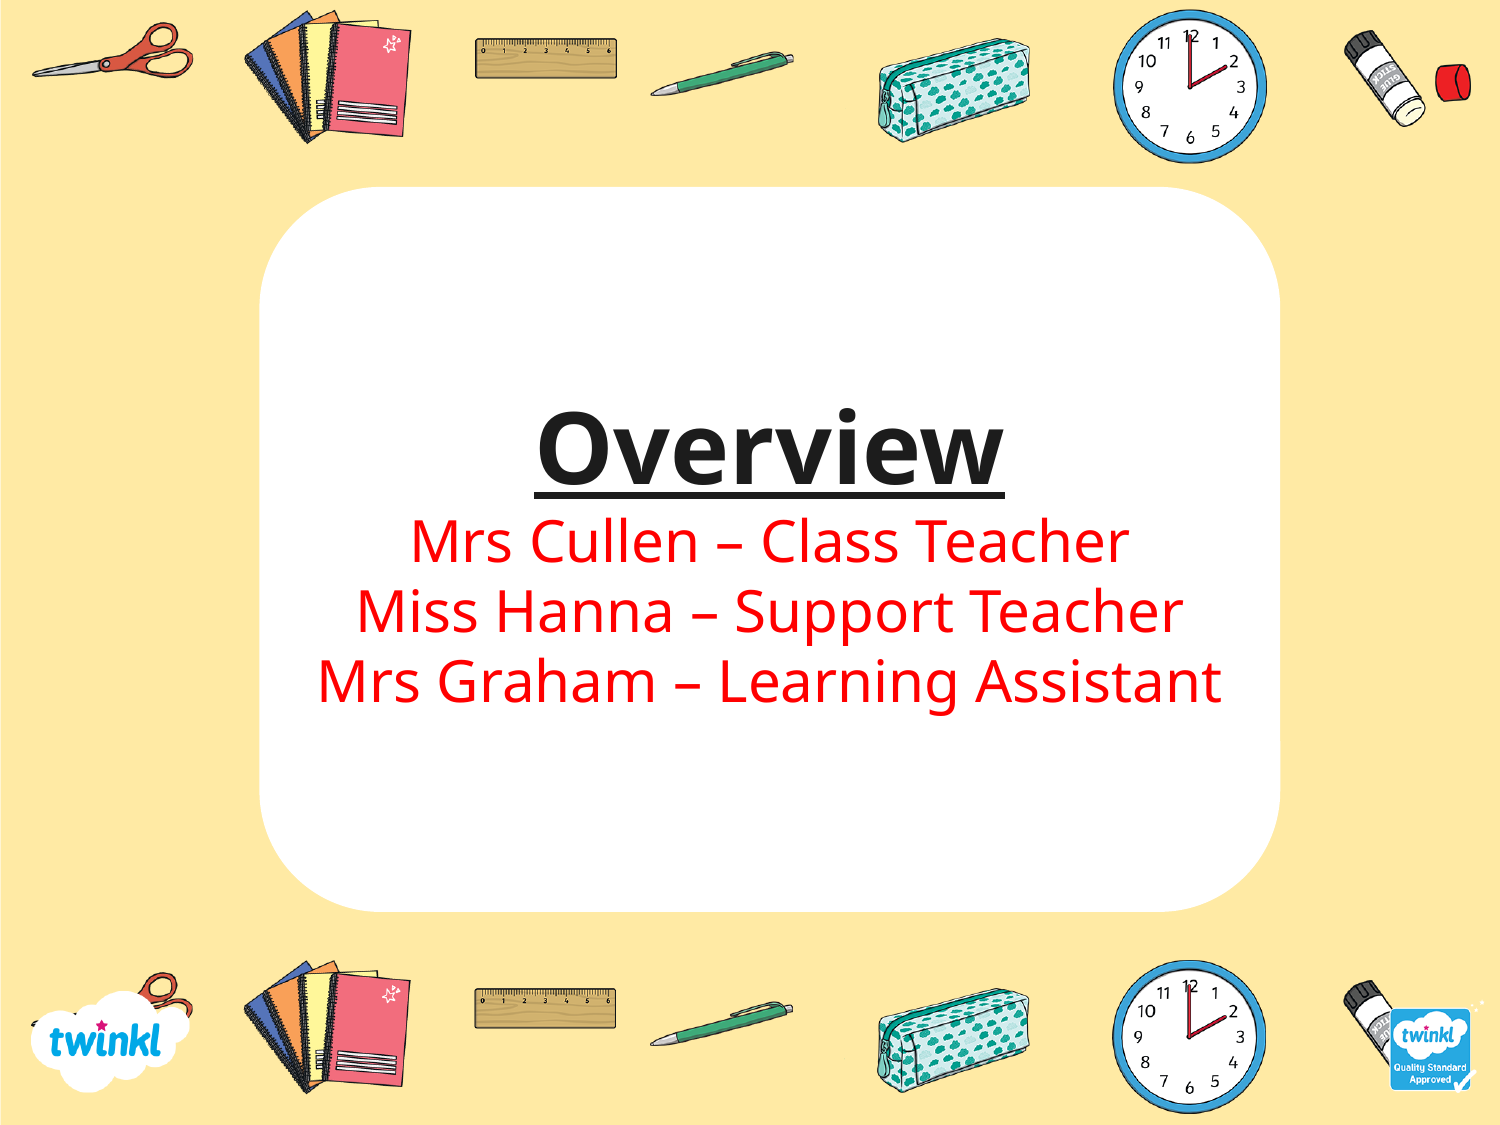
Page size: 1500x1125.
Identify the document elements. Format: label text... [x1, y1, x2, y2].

text_box Overview Mrs Cullen – Class Teacher Miss Hanna – Support Teacher Mrs Graham – Learning Assistant [258, 185, 1282, 913]
picture [0, 0, 1500, 1125]
